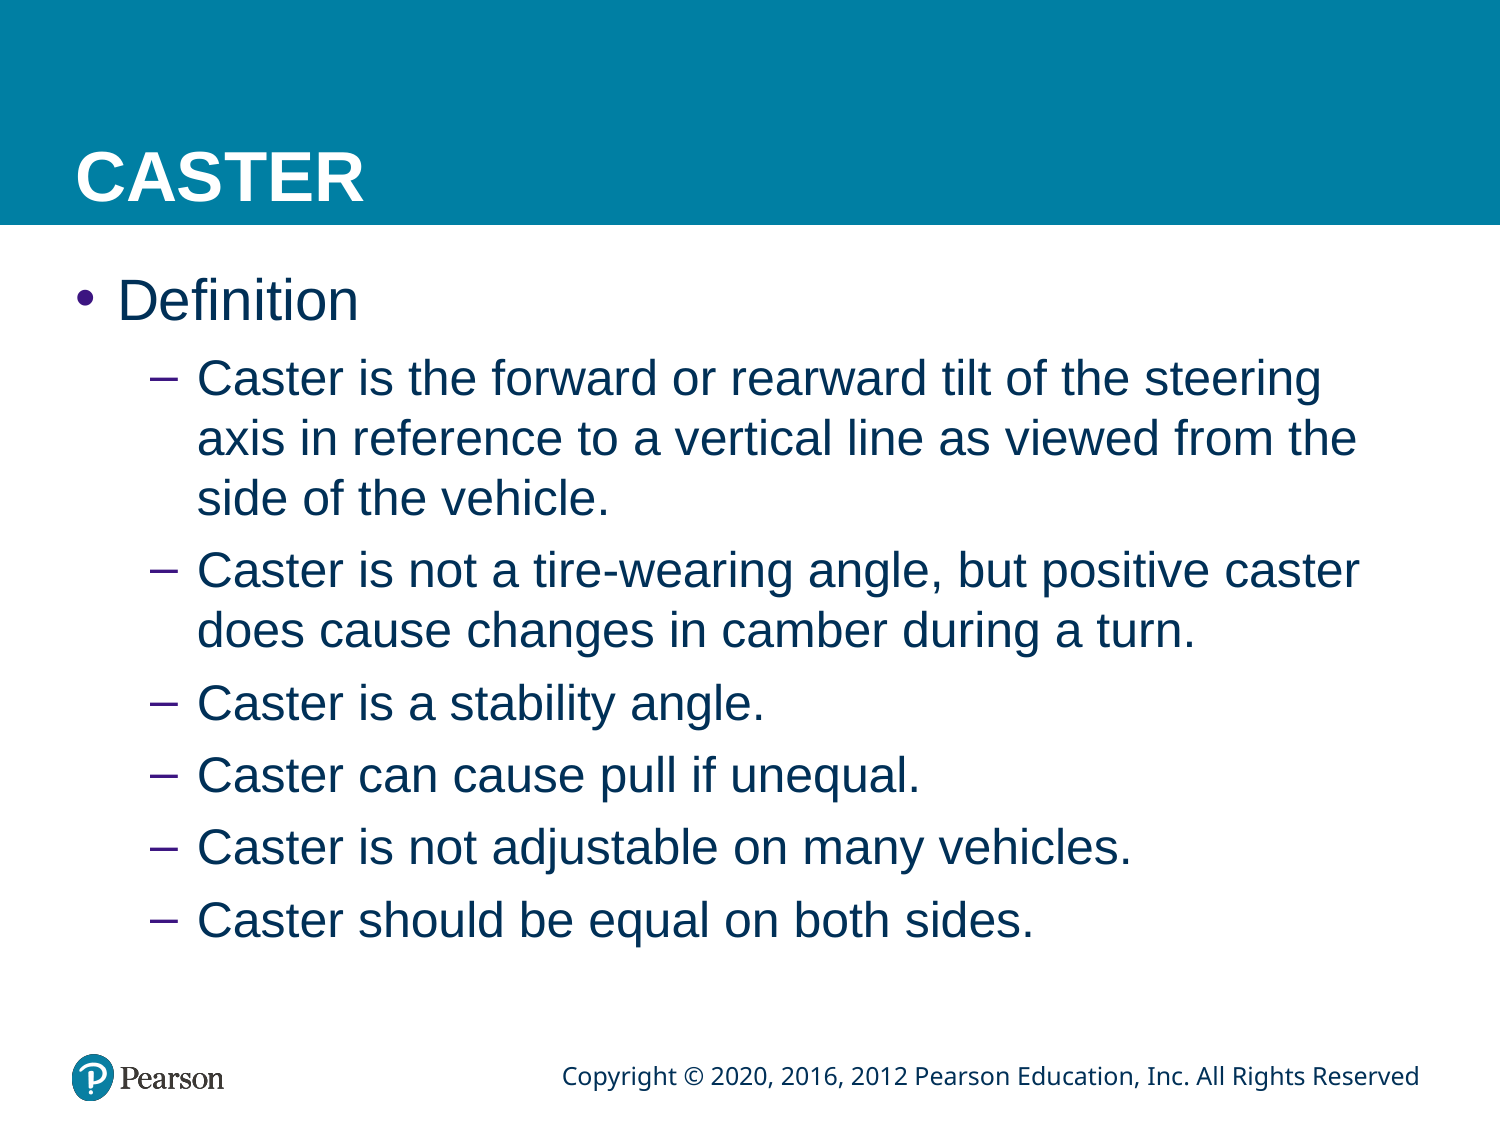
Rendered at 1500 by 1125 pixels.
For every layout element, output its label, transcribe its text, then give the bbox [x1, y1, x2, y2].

title CASTER [75, 35, 1425, 216]
picture [72, 1088, 83, 1101]
list Definition Caster is the forward or rearward tilt of the steering axis in reference to a vertical line as viewed from the side of the vehicle. Caster is not a tire-wearing angle, but positive caster does cause changes in camber during a turn. Caster is a stability angle. Caster can cause pull if unequal. Caster is not adjustable on many vehicles. Caster should be equal on both sides. [75, 262, 1425, 1005]
picture [98, 1054, 224, 1101]
picture [80, 1063, 106, 1088]
picture [72, 1054, 87, 1070]
